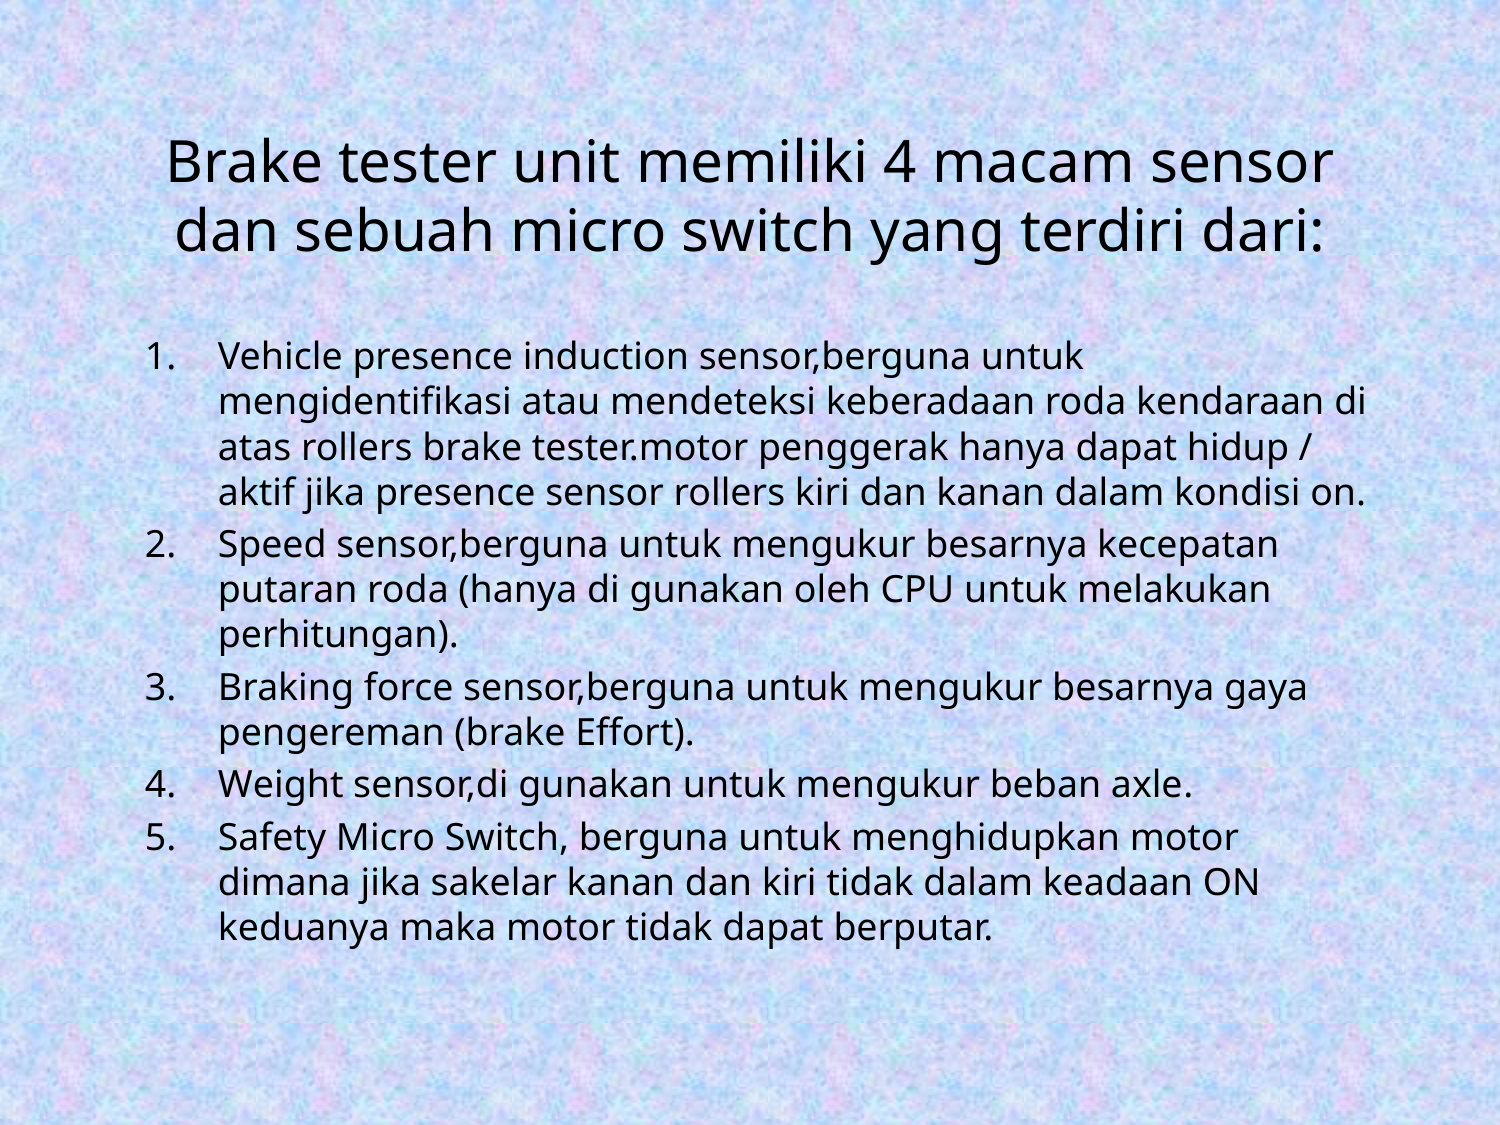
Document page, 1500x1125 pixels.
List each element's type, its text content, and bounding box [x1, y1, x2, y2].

title Brake tester unit memiliki 4 macam sensor dan sebuah micro switch yang terdiri dari: [112, 99, 1388, 288]
picture [0, 0, 1500, 1125]
list Vehicle presence induction sensor,berguna untuk mengidentifikasi atau mendeteksi keberadaan roda kendaraan di atas rollers brake tester.motor penggerak hanya dapat hidup / aktif jika presence sensor rollers kiri dan kanan dalam kondisi on. Speed sensor,berguna untuk mengukur besarnya kecepatan putaran roda (hanya di gunakan oleh CPU untuk melakukan perhitungan). Braking force sensor,berguna untuk mengukur besarnya gaya pengereman (brake Effort). Weight sensor,di gunakan untuk mengukur beban axle. Safety Micro Switch, berguna untuk menghidupkan motor dimana jika sakelar kanan dan kiri tidak dalam keadaan ON keduanya maka motor tidak dapat berputar. [112, 324, 1388, 1001]
